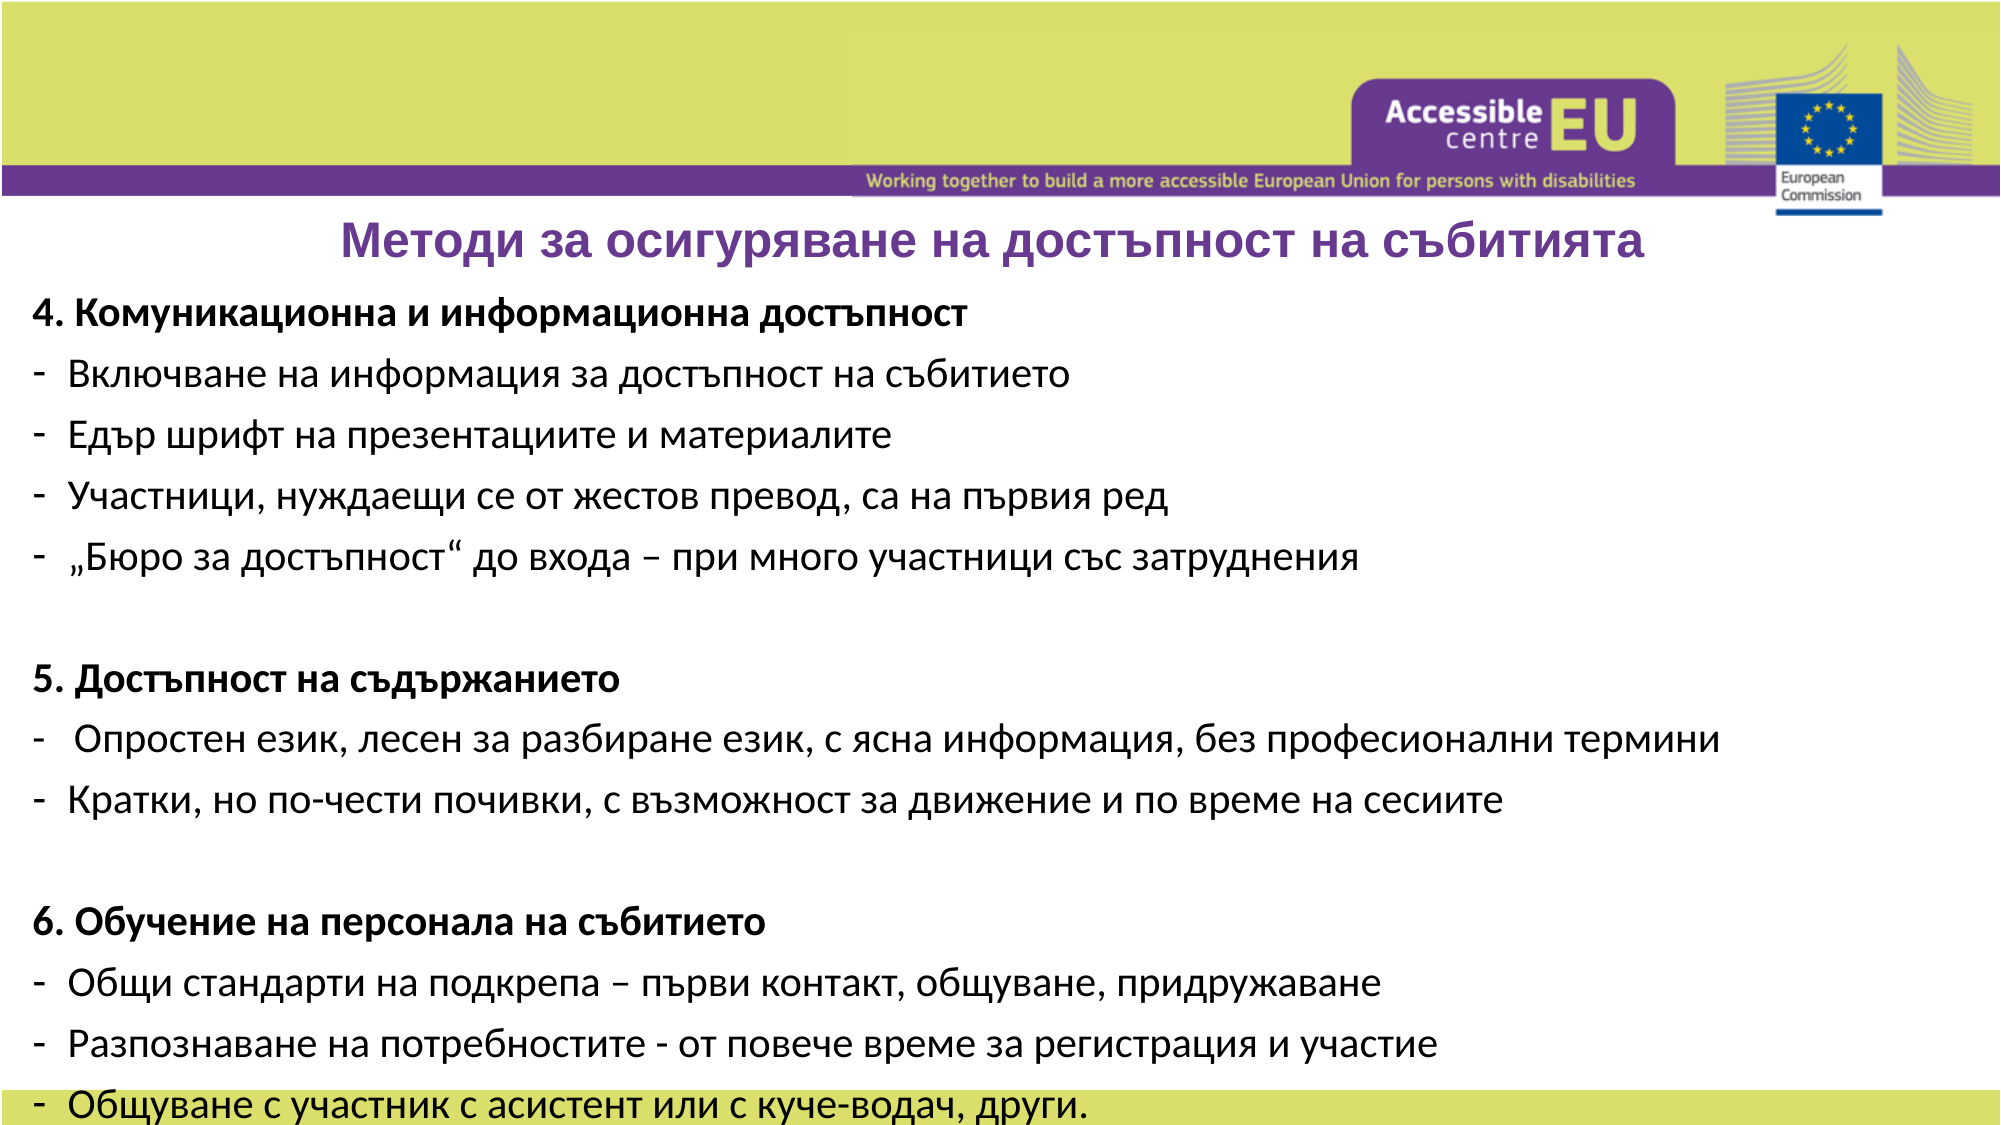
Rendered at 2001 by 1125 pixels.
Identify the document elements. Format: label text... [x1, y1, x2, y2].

list 4. Комуникационна и информационна достъпност Включване на информация за достъпност на събитието Едър шрифт на презентациите и материалите Участници, нуждаещи се от жестов превод, са на първия ред „Бюро за достъпност“ до входа – при много участници със затруднения 5. Достъпност на съдържанието - Опростен език, лесен за разбиране език, с ясна информация, без професионални термини Кратки, но по-чести почивки, с възможност за движение и по време на сесиите 6. Обучение на персонала на събитието Общи стандарти на подкрепа – първи контакт, общуване, придружаване Разпознаване на потребностите - от повече време за регистрация и участие Общуване с участник с асистент или с куче-водач, други. [17, 282, 1968, 1125]
picture [2, 0, 2000, 1125]
title Методи за осигуряване на достъпност на събитията [89, 201, 1896, 283]
